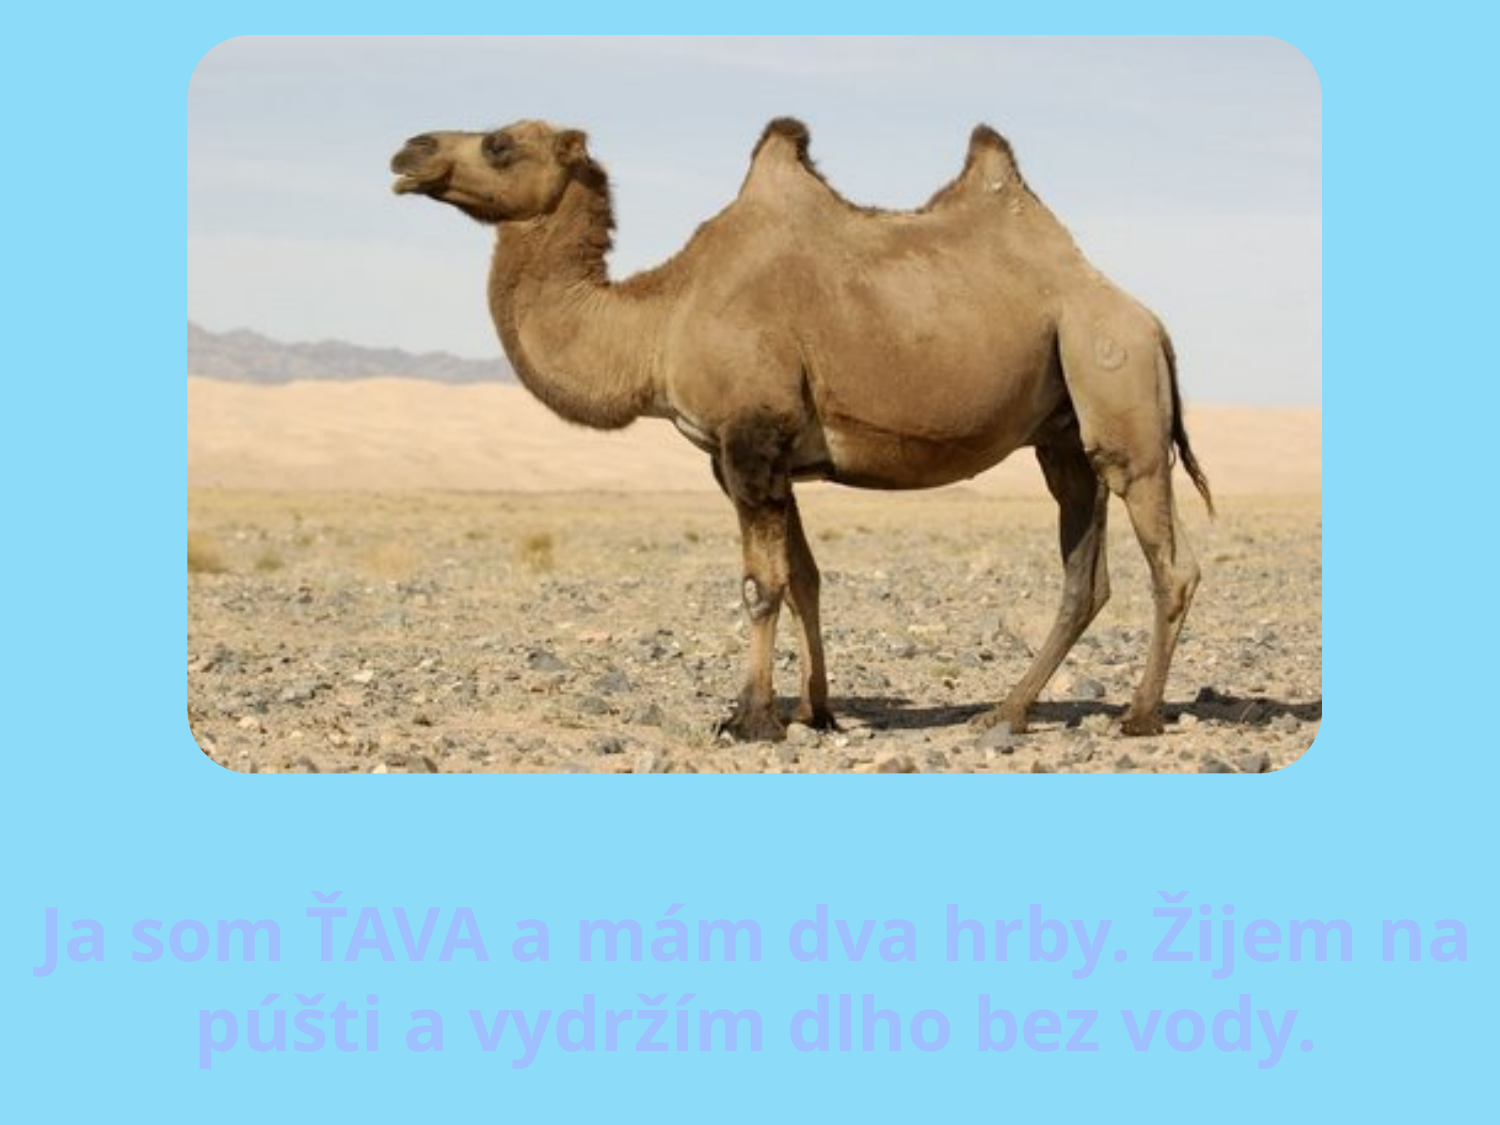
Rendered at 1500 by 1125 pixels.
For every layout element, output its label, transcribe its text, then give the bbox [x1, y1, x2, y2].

picture [187, 34, 1323, 774]
text_box Ja som ŤAVA a mám dva hrby. Žijem na púšti a vydržím dlho bez vody. [13, 878, 1500, 1074]
